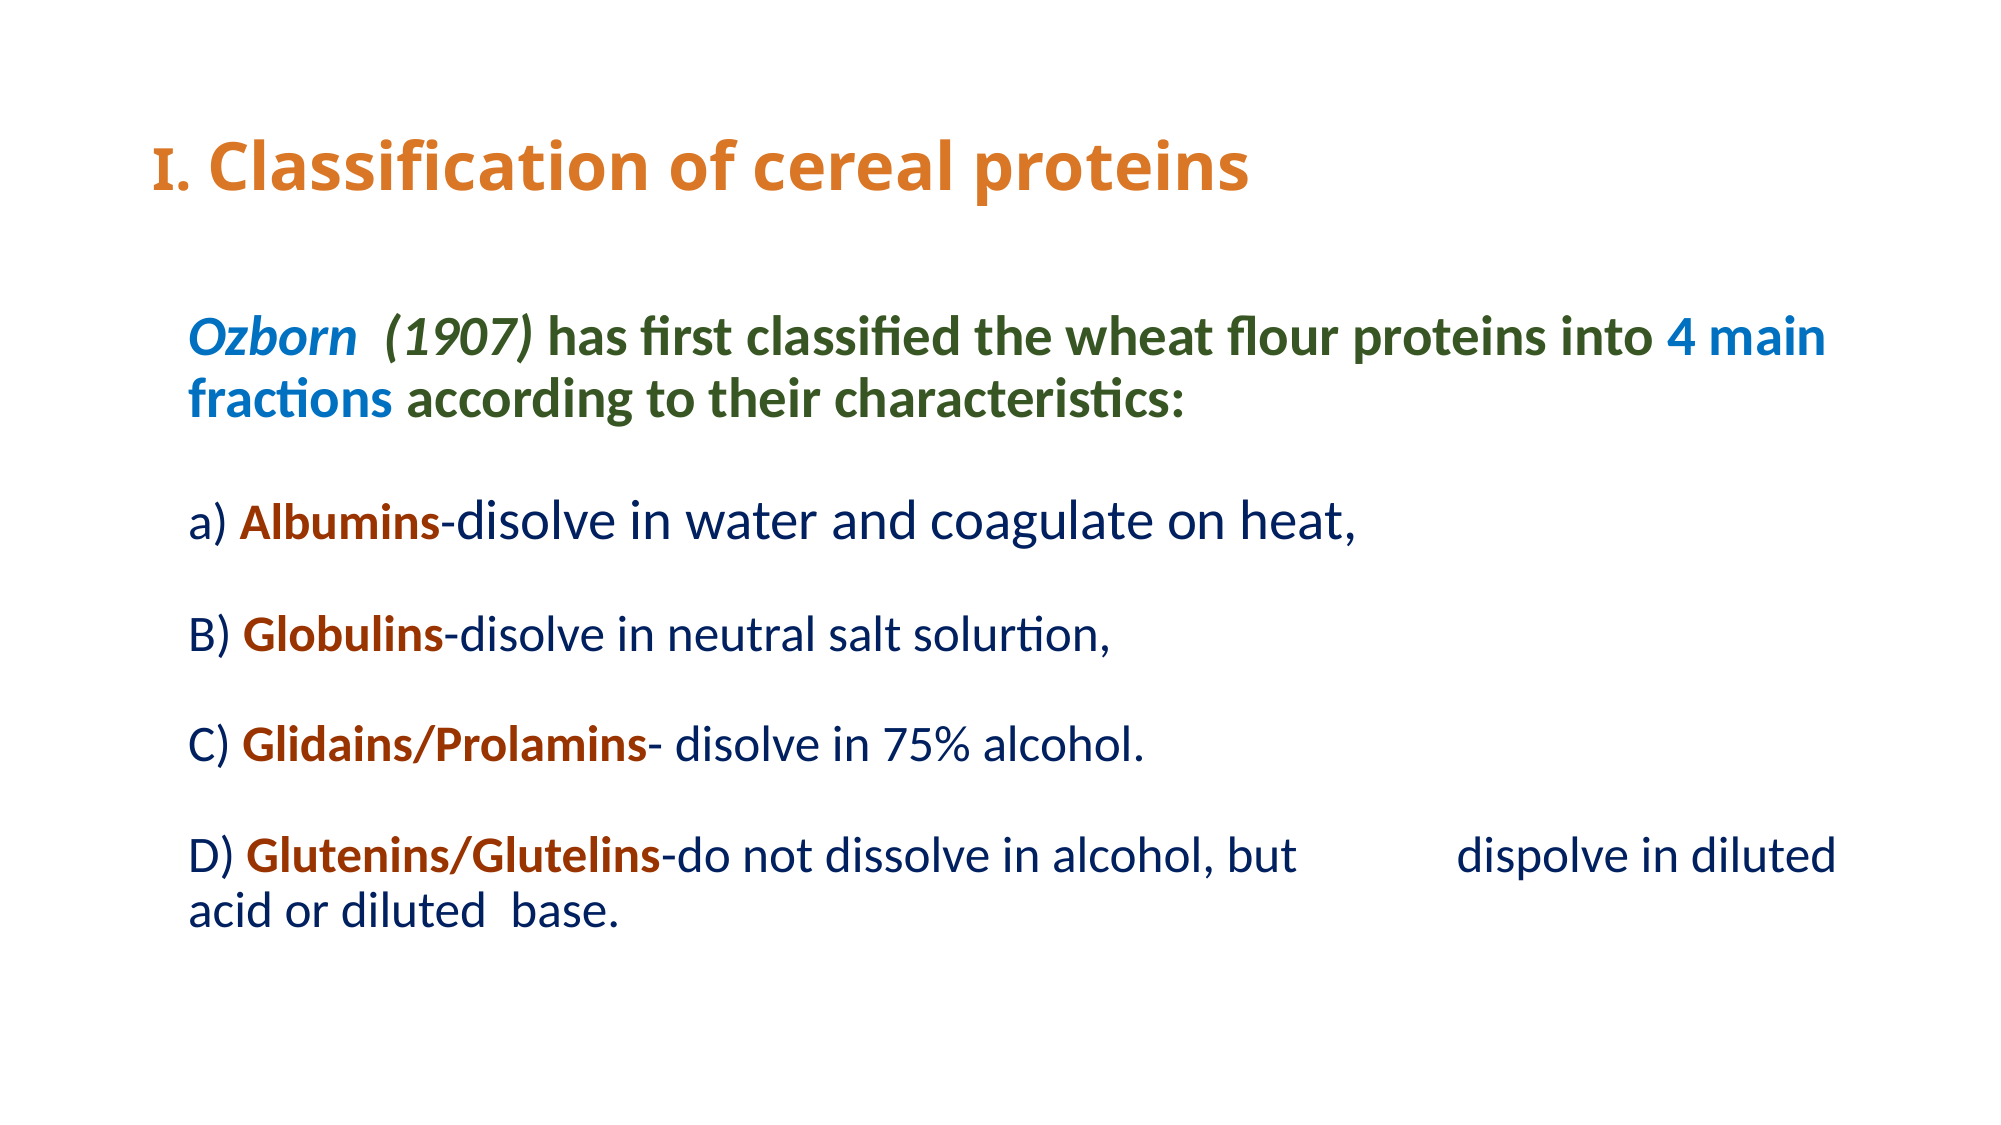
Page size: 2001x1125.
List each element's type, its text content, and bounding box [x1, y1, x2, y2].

title I. Classification of cereal proteins [137, 59, 1863, 278]
list Ozborn (1907) has first classified the wheat flour proteins into 4 main fractions according to their characteristics: а) Albumins-disolve in water and coagulate on heat, B) Globulins-disolve in neutral salt solurtion, C) Glidains/Prolamins- disolve in 75% alcohol. D) Glutenins/Glutelins-do not dissolve in alcohol, but dispolve in diluted acid or diluted base. [137, 299, 1863, 1014]
